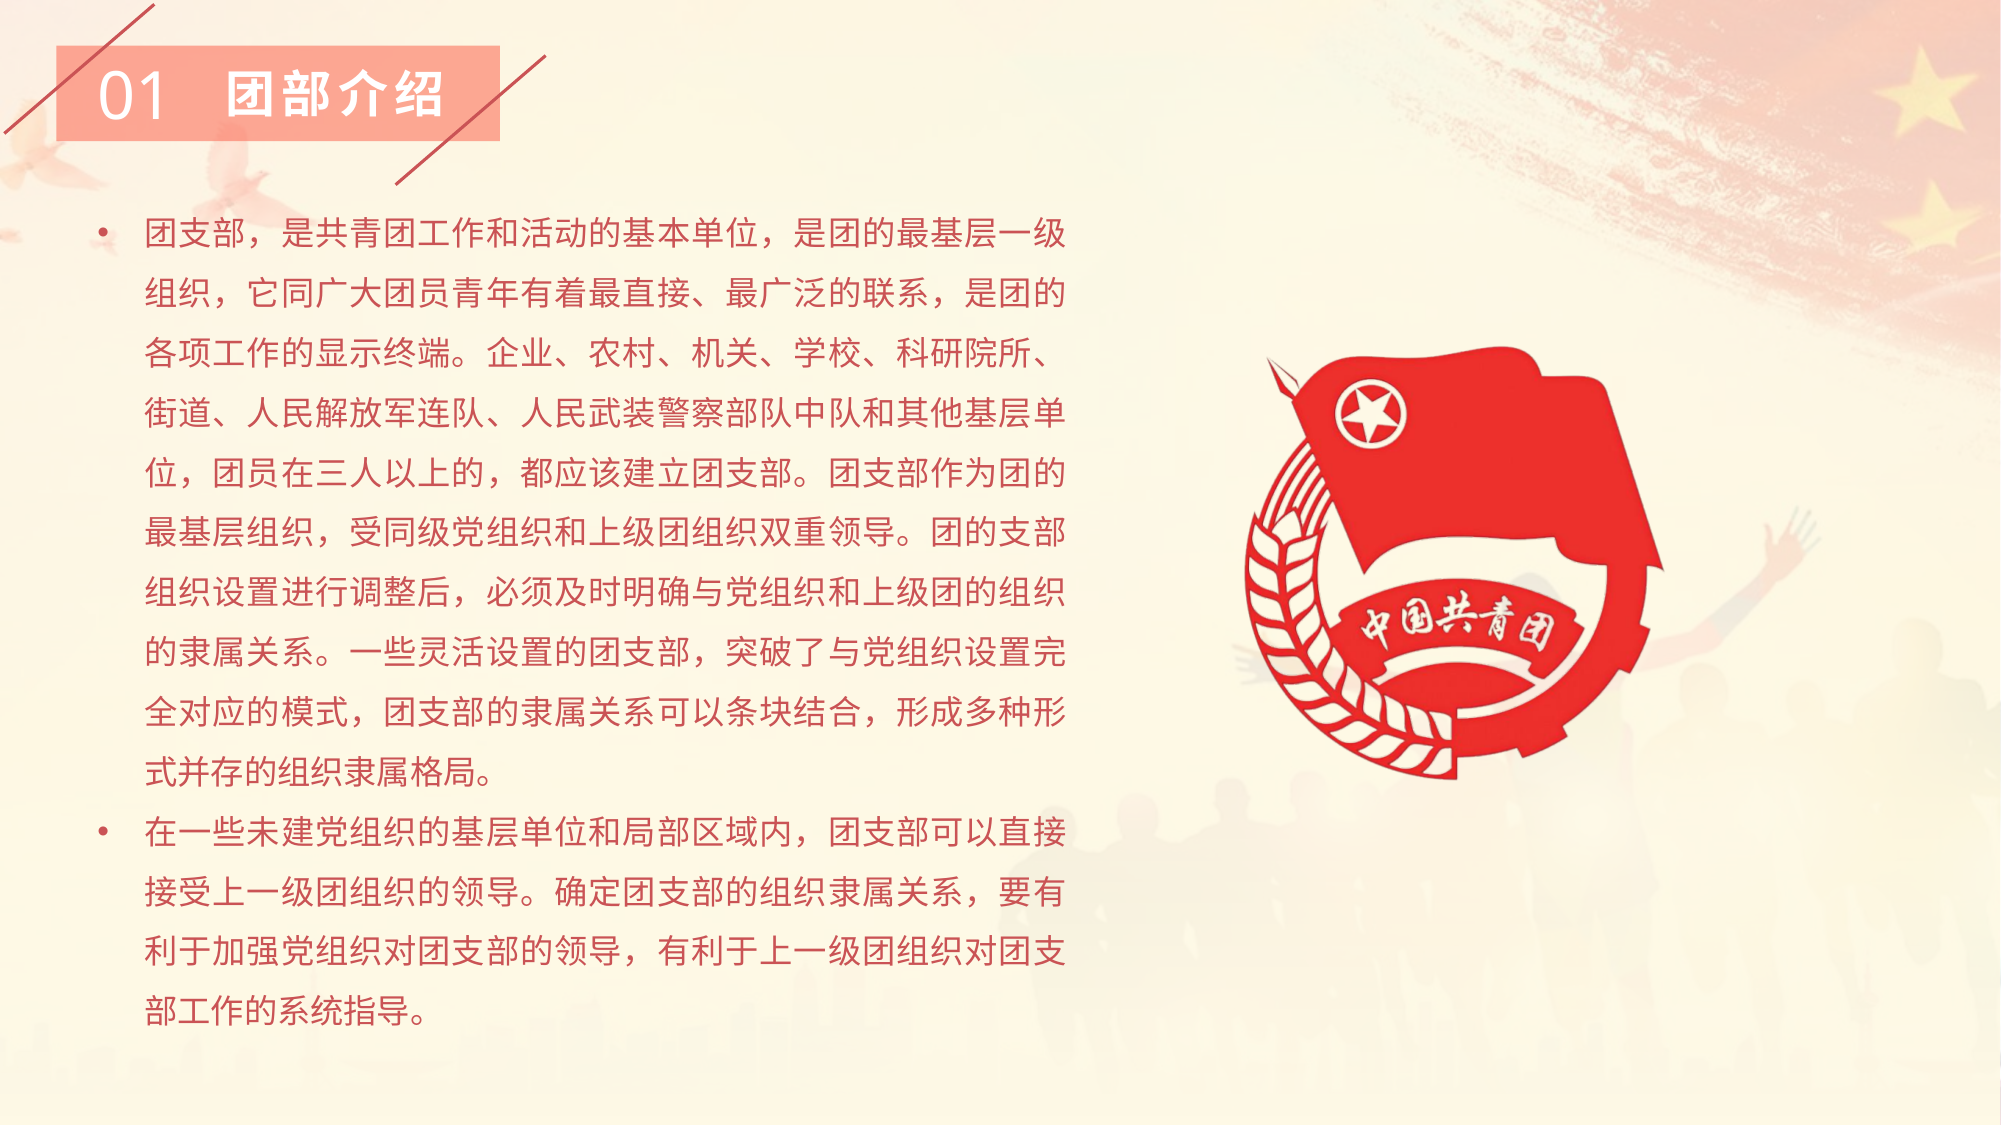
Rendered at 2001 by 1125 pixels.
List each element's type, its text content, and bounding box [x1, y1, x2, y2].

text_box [4, 4, 155, 134]
picture [1127, 229, 1863, 965]
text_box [56, 45, 500, 142]
text_box [0, 0, 2000, 1125]
text_box 团支部，是共青团工作和活动的基本单位，是团的最基层一级组织，它同广大团员青年有着最直接、最广泛的联系，是团的各项工作的显示终端。企业、农村、机关、学校、科研院所、街道、人民解放军连队、人民武装警察部队中队和其他基层单位，团员在三人以上的，都应该建立团支部。团支部作为团的最基层组织，受同级党组织和上级团组织双重领导。团的支部组织设置进行调整后，必须及时明确与党组织和上级团的组织的隶属关系。一些灵活设置的团支部，突破了与党组织设置完全对应的模式，团支部的隶属关系可以条块结合，形成多种形式并存的组织隶属格局。 在一些未建党组织的基层单位和局部区域内，团支部可以直接接受上一级团组织的领导。确定团支部的组织隶属关系，要有利于加强党组织对团支部的领导，有利于上一级团组织对团支部工作的系统指导。 [82, 184, 1083, 1038]
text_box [395, 55, 546, 185]
